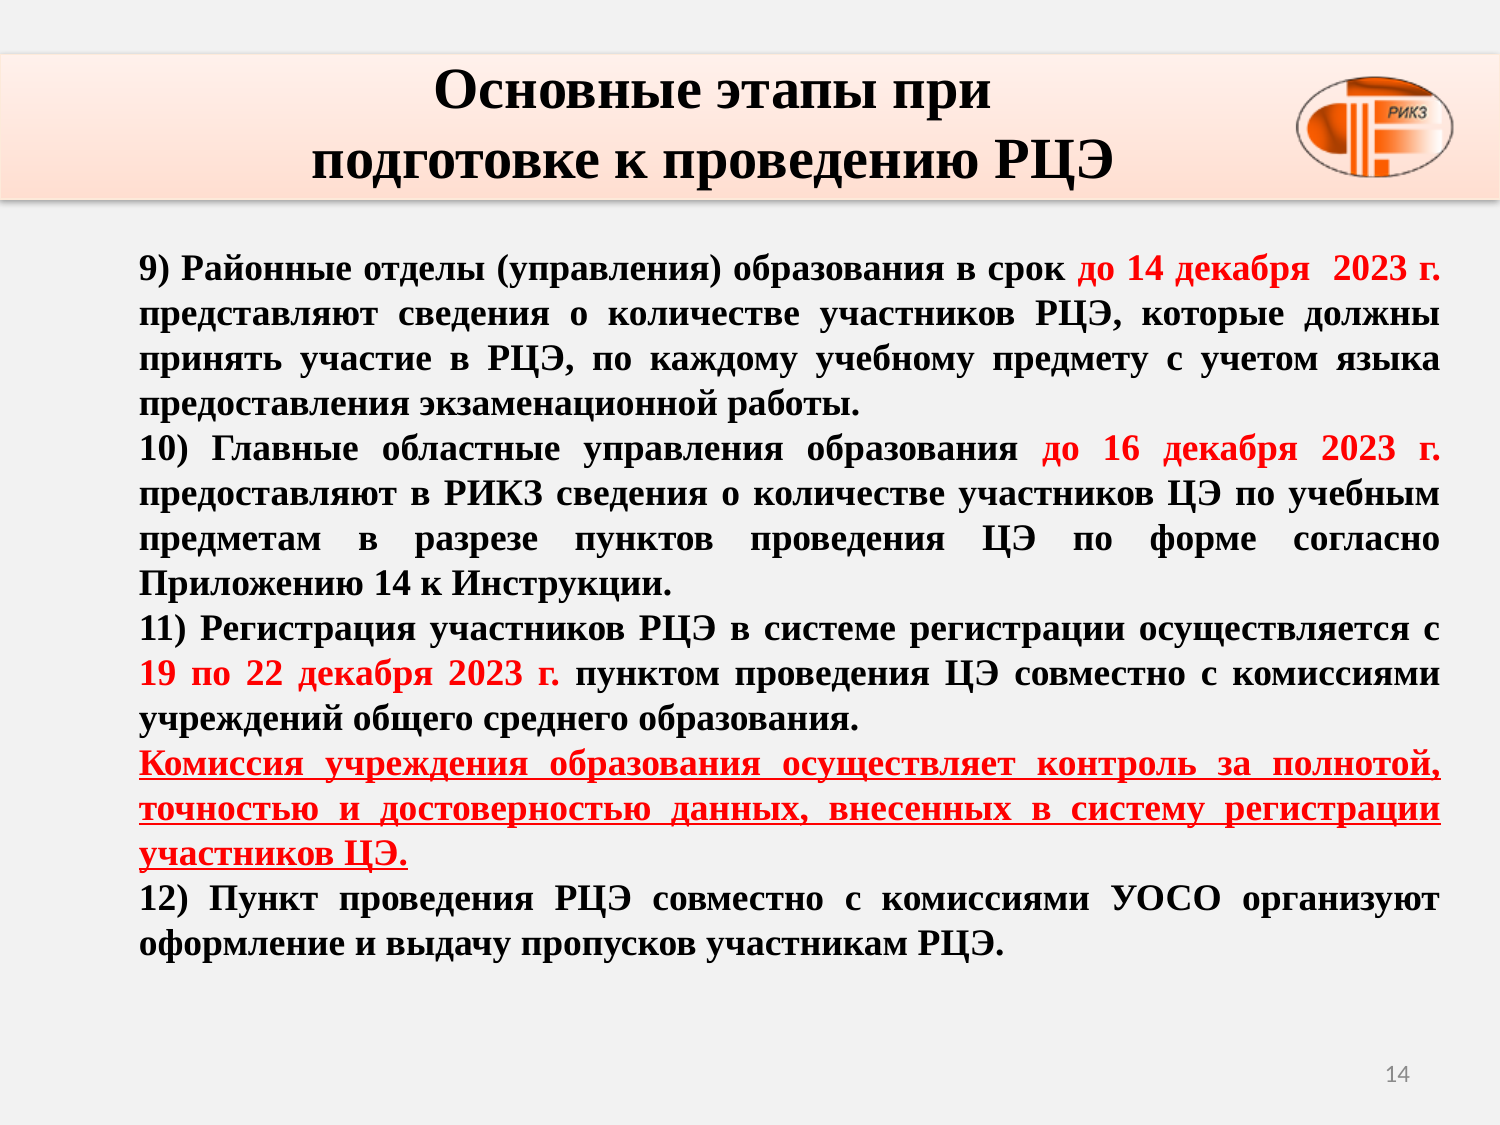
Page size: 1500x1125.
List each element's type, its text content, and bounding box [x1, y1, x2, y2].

picture [1293, 72, 1457, 182]
text_box Основные этапы при подготовке к проведению РЦЭ [147, 42, 1294, 198]
text_box 9) Районные отделы (управления) образования в срок до 14 декабря 2023 г. представляют сведения о количестве участников РЦЭ, которые должны принять участие в РЦЭ, по каждому учебному предмету с учетом языка предоставления экзаменационной работы. 10) Главные областные управления образования до 16 декабря 2023 г. предоставляют в РИКЗ сведения о количестве участников ЦЭ по учебным предметам в разрезе пунктов проведения ЦЭ по форме согласно Приложению 14 к Инструкции. 11) Регистрация участников РЦЭ в системе регистрации осуществляется с 19 по 22 декабря 2023 г. пунктом проведения ЦЭ совместно с комиссиями учреждений общего среднего образования. Комиссия учреждения образования осуществляет контроль за полнотой, точностью и достоверностью данных, внесенных в систему регистрации участников ЦЭ. 12) Пункт проведения РЦЭ совместно с комиссиями УОСО организуют оформление и выдачу пропусков участникам РЦЭ. [123, 235, 1457, 971]
text_box [0, 54, 1500, 200]
slide_number 14 [1074, 1042, 1425, 1103]
